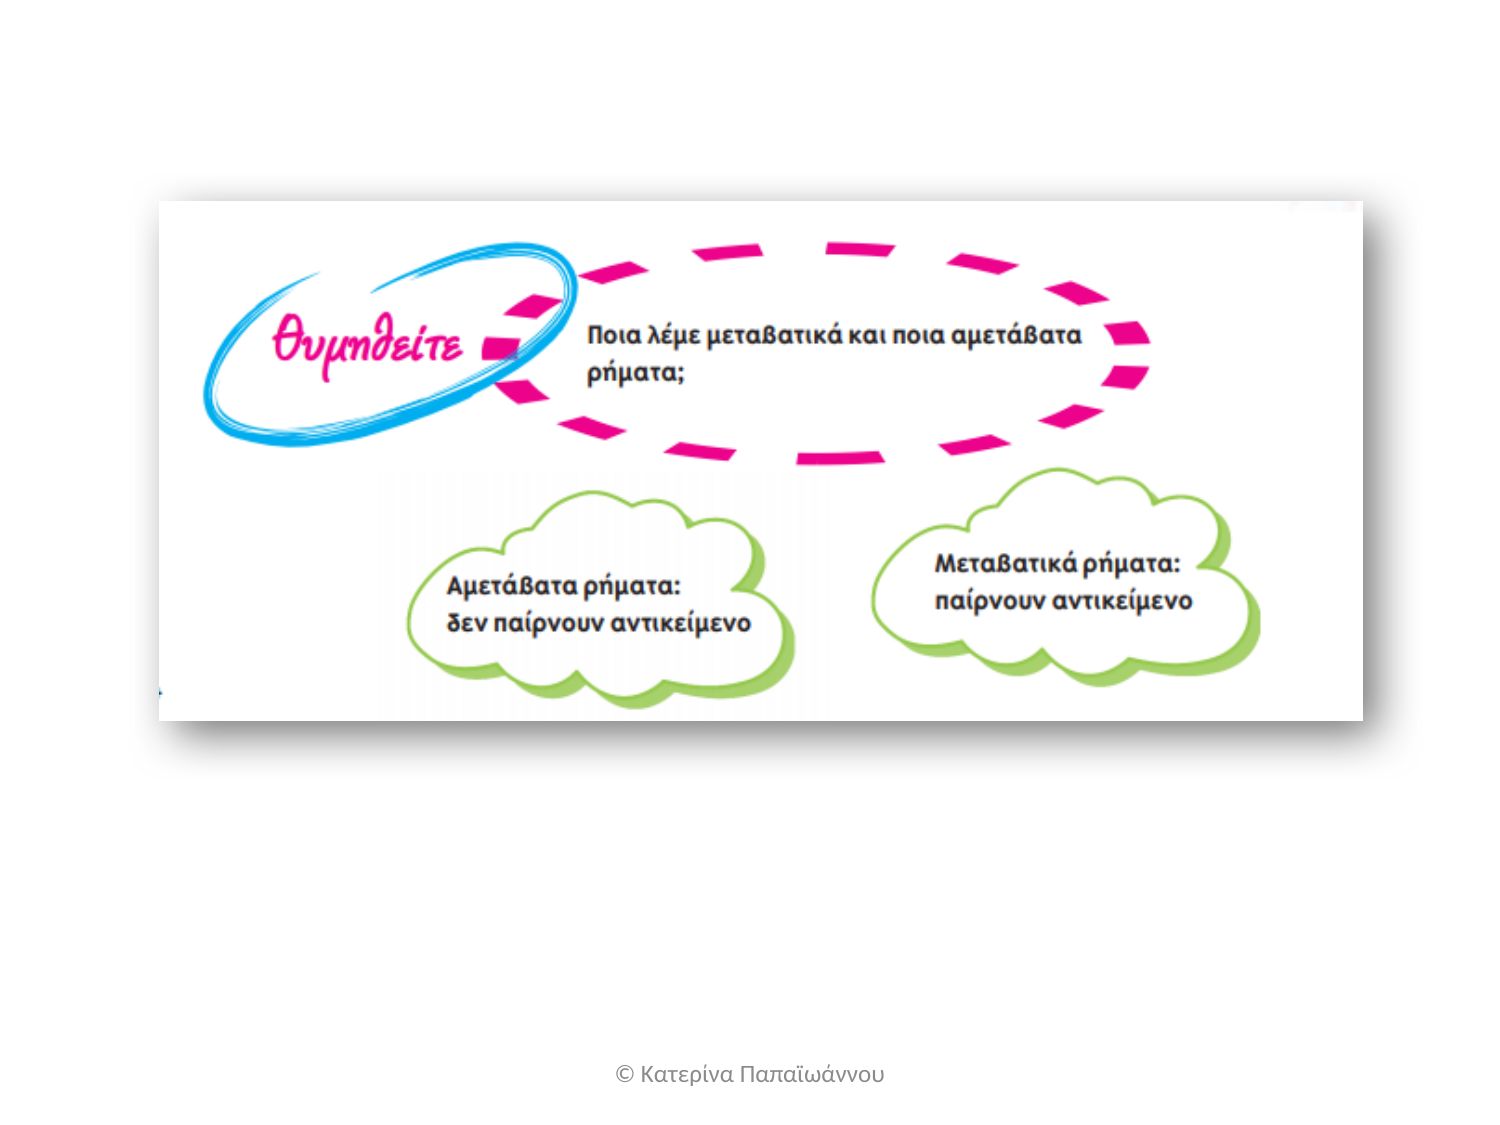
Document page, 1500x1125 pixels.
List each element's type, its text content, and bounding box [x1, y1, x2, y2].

picture [159, 200, 1363, 722]
footer © Κατερίνα Παπαϊωάννου [512, 1042, 988, 1103]
